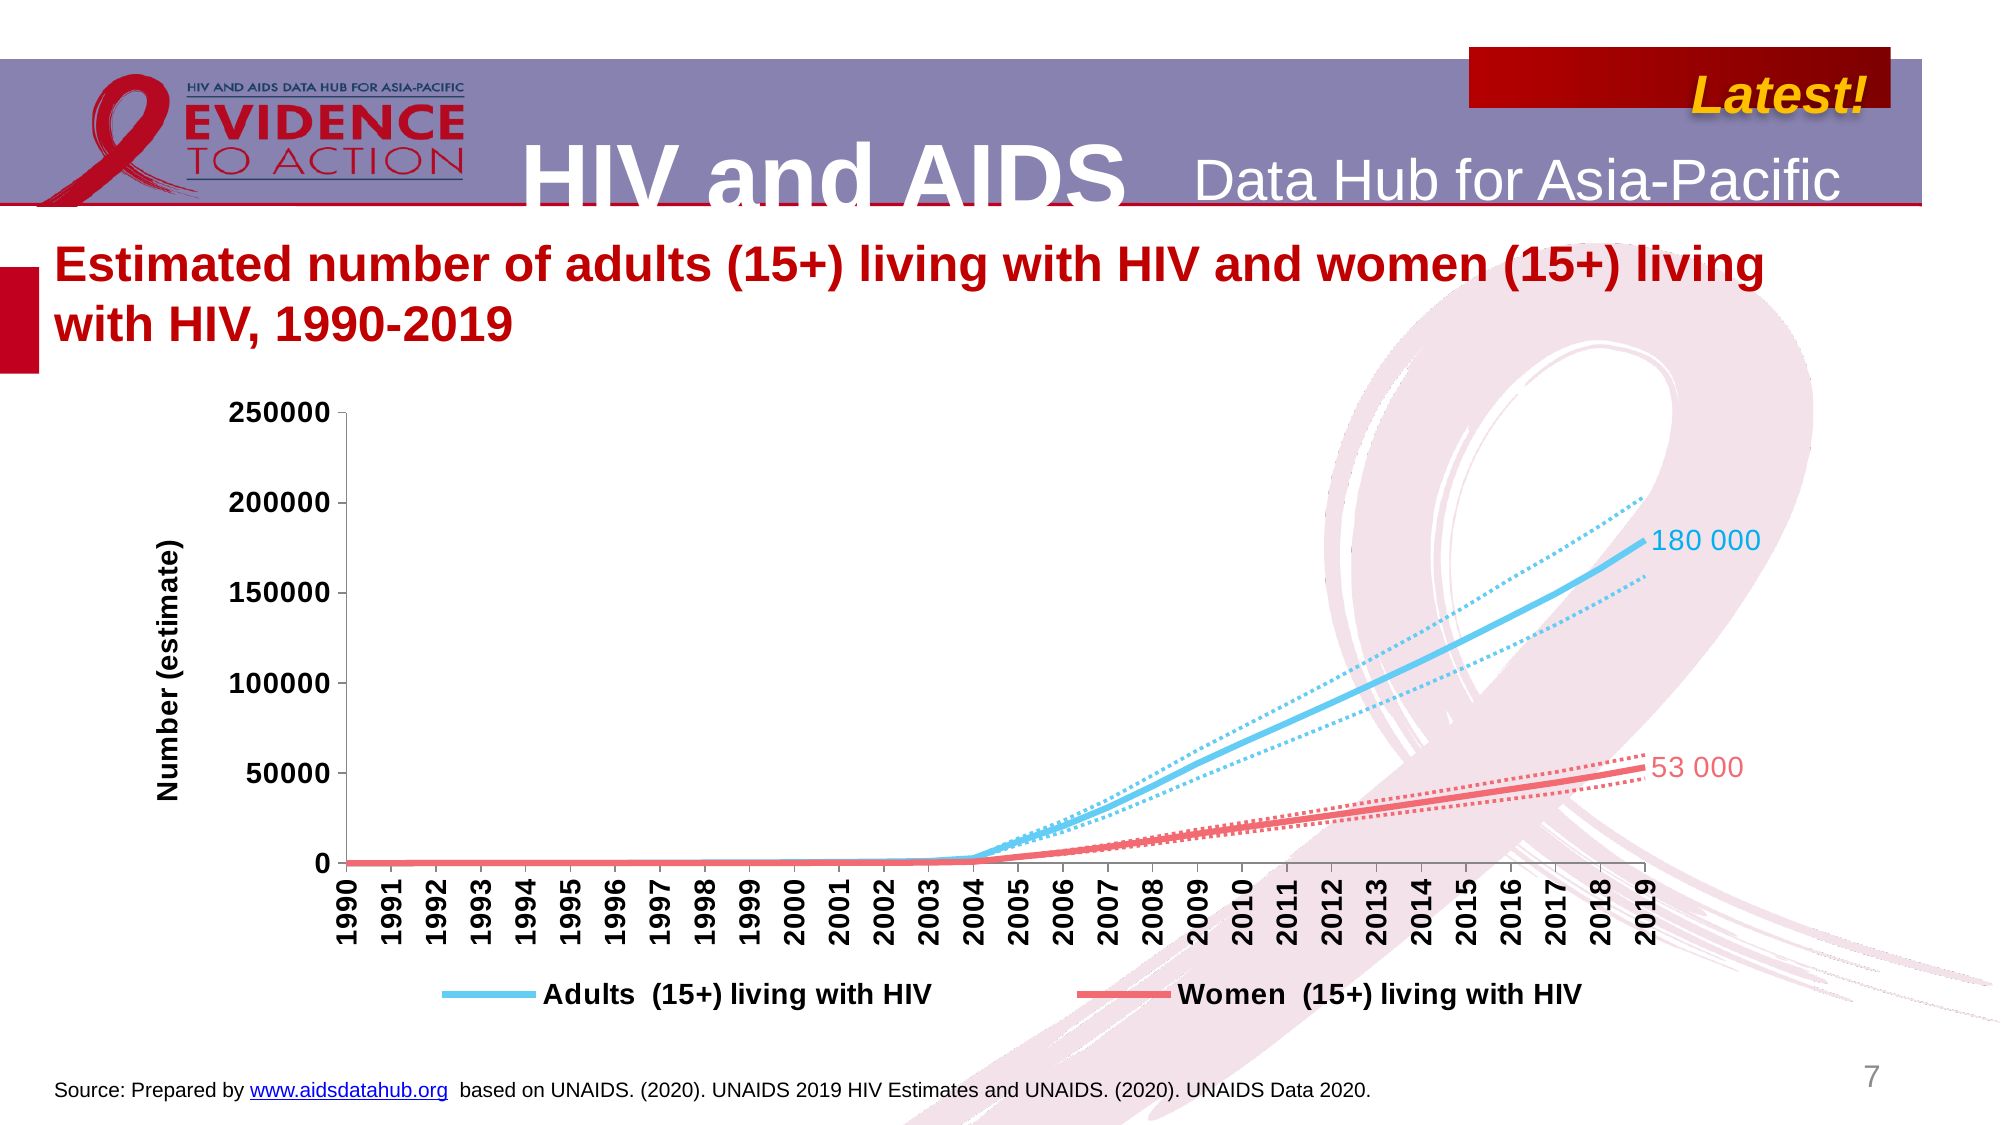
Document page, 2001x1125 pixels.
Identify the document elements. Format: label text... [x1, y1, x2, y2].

text_box Source: Prepared by www.aidsdatahub.org based on UNAIDS. (2020). UNAIDS 2019 HIV Estimates and UNAIDS. (2020). UNAIDS Data 2020. [34, 1066, 1850, 1112]
chart [92, 377, 1908, 1068]
picture [706, 181, 2000, 1125]
title Estimated number of adults (15+) living with HIV and women (15+) living with HIV, 1990-2019 [34, 222, 1873, 305]
slide_number 7 [1850, 1078, 1900, 1103]
picture [11, 74, 469, 207]
